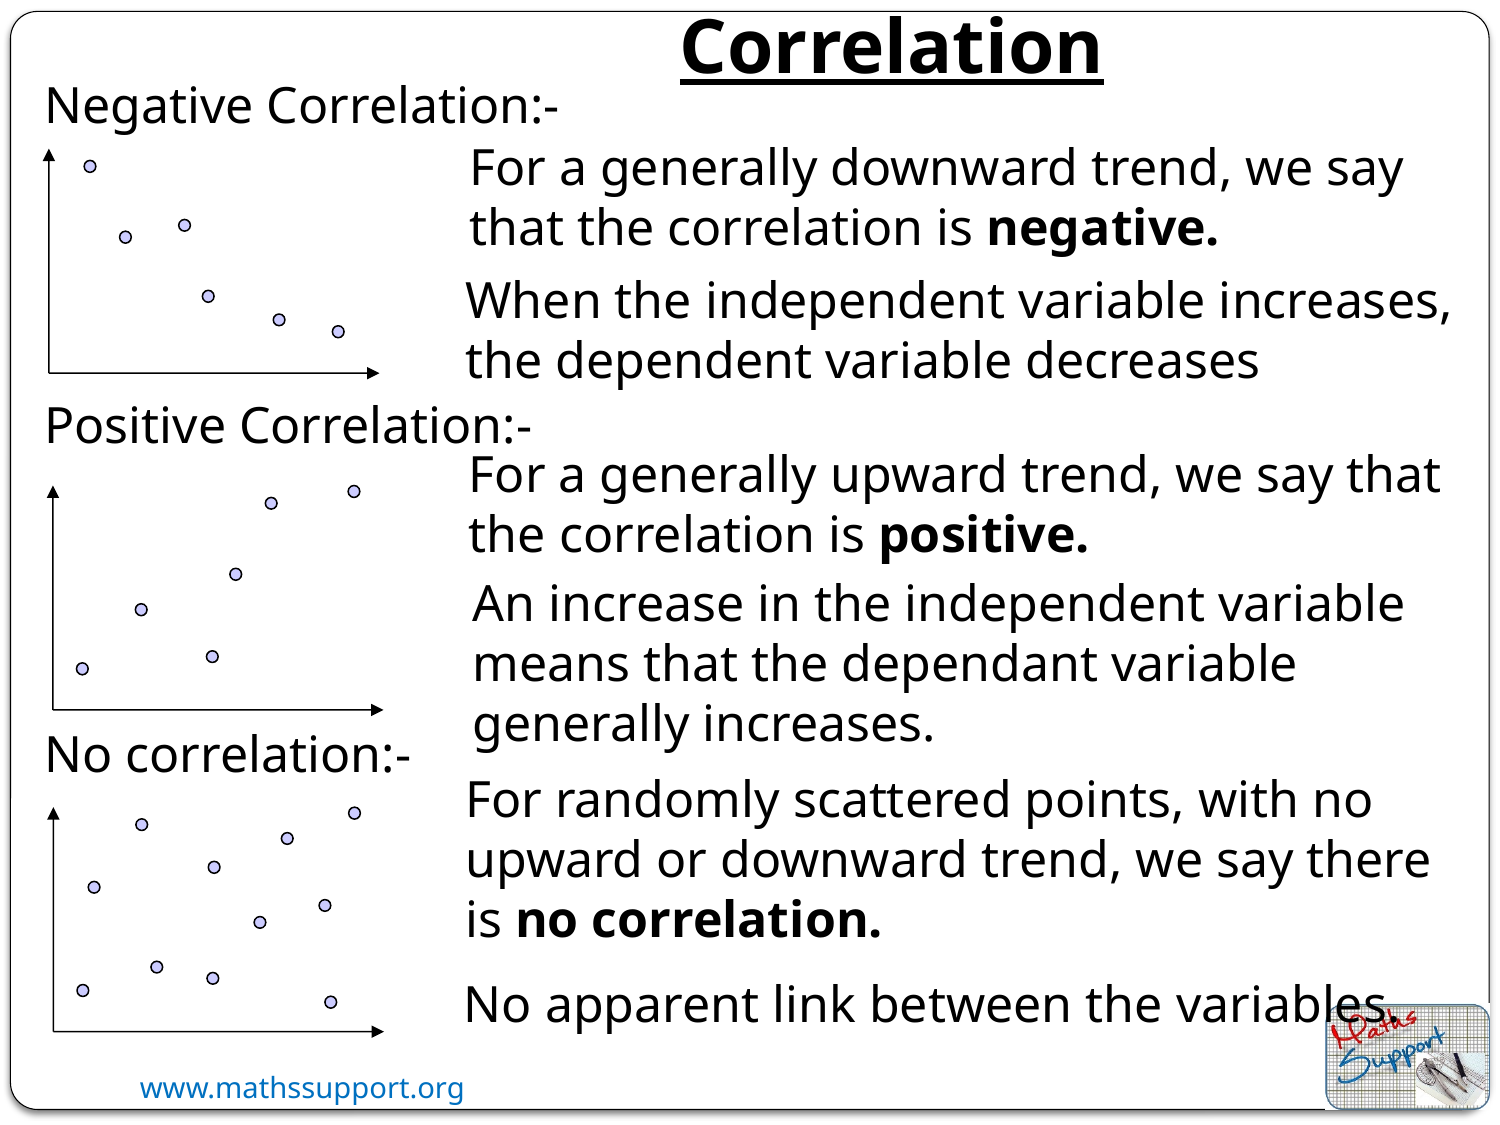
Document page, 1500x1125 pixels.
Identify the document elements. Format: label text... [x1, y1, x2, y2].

text_box Positive Correlation:- [29, 386, 1258, 461]
text_box [46, 485, 60, 709]
text_box [348, 807, 361, 820]
text_box [229, 568, 242, 581]
text_box [150, 961, 163, 973]
text_box [206, 650, 219, 663]
text_box An increase in the independent variable means that the dependant variable generally increases. [457, 570, 1463, 759]
text_box [332, 325, 345, 338]
text_box [48, 366, 380, 380]
text_box [84, 160, 96, 173]
text_box [265, 497, 278, 510]
text_box No apparent link between the variables. [449, 965, 1459, 1041]
text_box [88, 881, 100, 894]
text_box [324, 996, 337, 1009]
text_box [52, 703, 384, 715]
text_box For a generally upward trend, we say that the correlation is positive. [454, 434, 1489, 570]
text_box [348, 485, 360, 498]
picture [1325, 1003, 1490, 1110]
text_box For a generally downward trend, we say that the correlation is negative. [454, 128, 1424, 263]
text_box When the independent variable increases, the dependent variable decreases [450, 260, 1471, 396]
text_box [202, 290, 215, 303]
text_box [119, 231, 132, 244]
text_box [77, 984, 89, 997]
text_box [135, 818, 148, 831]
text_box For randomly scattered points, with no upward or downward trend, we say there is no correlation. [450, 760, 1456, 955]
text_box [42, 148, 56, 373]
text_box [135, 603, 148, 616]
text_box [47, 807, 60, 1031]
text_box [319, 899, 331, 912]
text_box [206, 972, 219, 985]
text_box [208, 861, 220, 874]
text_box Negative Correlation:- [29, 66, 649, 142]
text_box [76, 662, 89, 675]
text_box [254, 916, 266, 929]
text_box [281, 832, 294, 845]
text_box [53, 1025, 385, 1038]
text_box [178, 219, 191, 232]
text_box [273, 313, 285, 326]
text_box Correlation [665, 0, 1120, 96]
text_box No correlation:- [29, 715, 443, 791]
